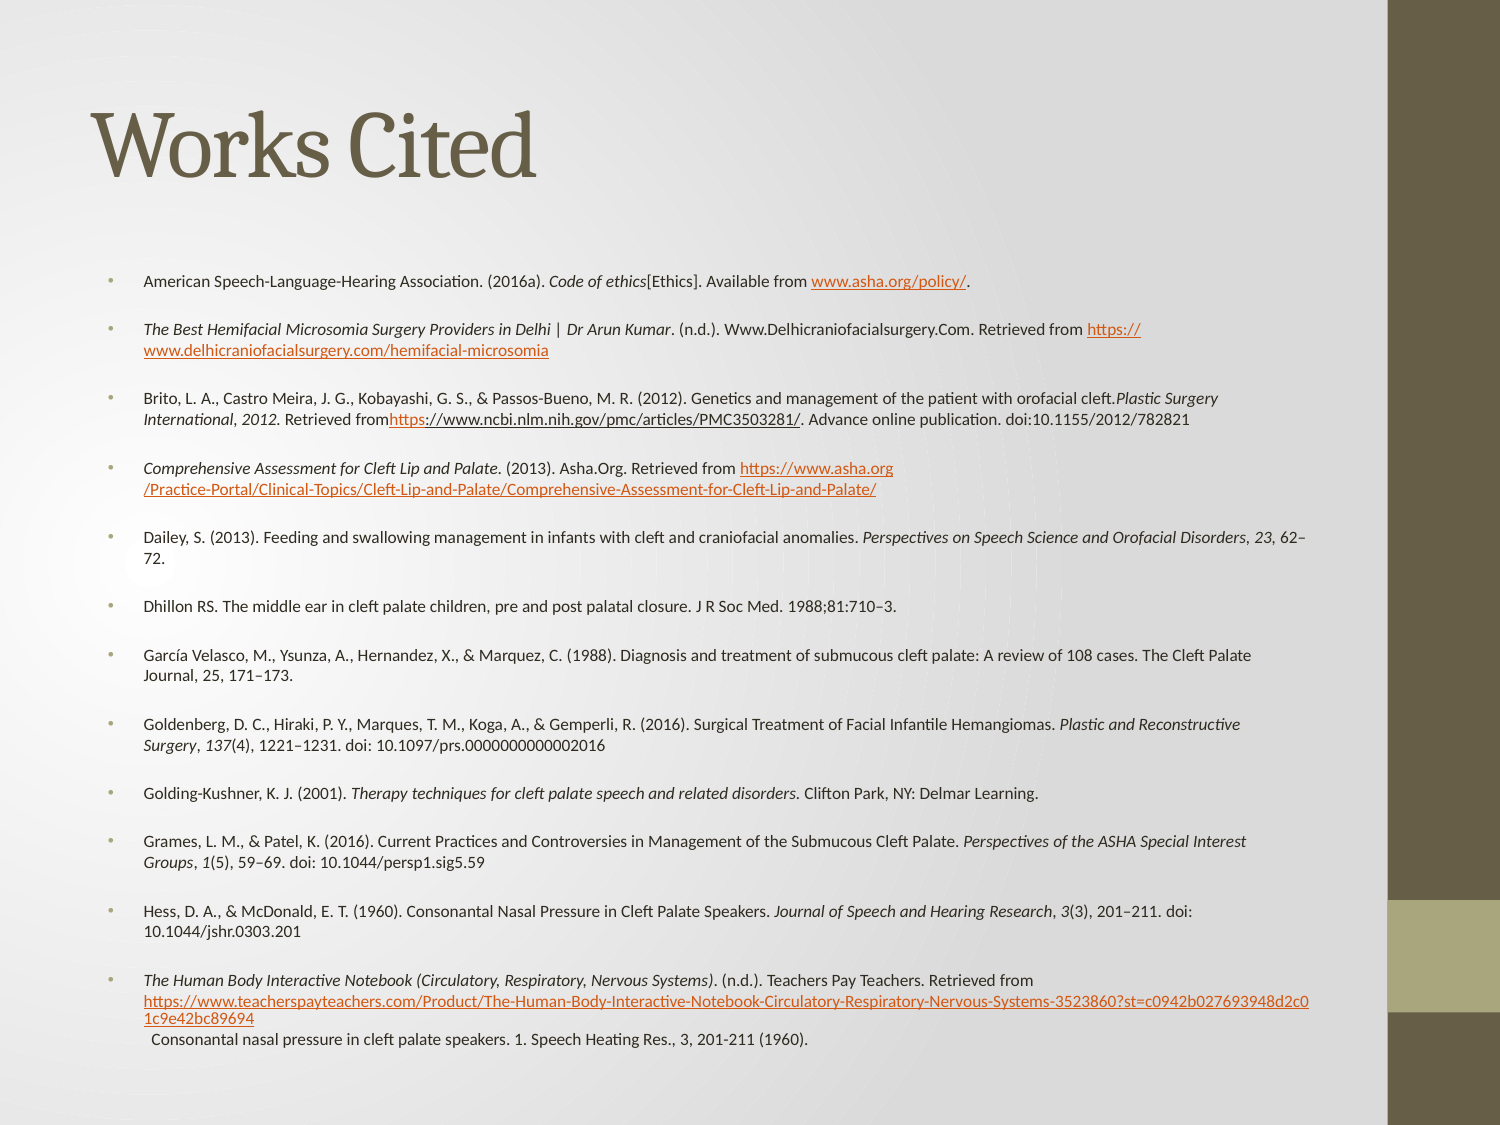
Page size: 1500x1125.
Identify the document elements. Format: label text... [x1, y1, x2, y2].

list American Speech-Language-Hearing Association. (2016a). Code of ethics[Ethics]. Available from www.asha.org/policy/. The Best Hemifacial Microsomia Surgery Providers in Delhi | Dr Arun Kumar. (n.d.). Www.Delhicraniofacialsurgery.Com. Retrieved from https://www.delhicraniofacialsurgery.com/hemifacial-microsomia Brito, L. A., Castro Meira, J. G., Kobayashi, G. S., & Passos-Bueno, M. R. (2012). Genetics and management of the patient with orofacial cleft.Plastic Surgery International, 2012. Retrieved fromhttps://www.ncbi.nlm.nih.gov/pmc/articles/PMC3503281/. Advance online publication. doi:10.1155/2012/782821 Comprehensive Assessment for Cleft Lip and Palate. (2013). Asha.Org. Retrieved from https://www.asha.org/Practice-Portal/Clinical-Topics/Cleft-Lip-and-Palate/Comprehensive-Assessment-for-Cleft-Lip-and-Palate/ Dailey, S. (2013). Feeding and swallowing management in infants with cleft and craniofacial anomalies. Perspectives on Speech Science and Orofacial Disorders, 23, 62–72. Dhillon RS. The middle ear in cleft palate children, pre and post palatal closure. J R Soc Med. 1988;81:710–3. García Velasco, M., Ysunza, A., Hernandez, X., & Marquez, C. (1988). Diagnosis and treatment of submucous cleft palate: A review of 108 cases. The Cleft Palate Journal, 25, 171–173. Goldenberg, D. C., Hiraki, P. Y., Marques, T. M., Koga, A., & Gemperli, R. (2016). Surgical Treatment of Facial Infantile Hemangiomas. Plastic and Reconstructive Surgery, 137(4), 1221–1231. doi: 10.1097/prs.0000000000002016 Golding-Kushner, K. J. (2001). Therapy techniques for cleft palate speech and related disorders. Clifton Park, NY: Delmar Learning. Grames, L. M., & Patel, K. (2016). Current Practices and Controversies in Management of the Submucous Cleft Palate. Perspectives of the ASHA Special Interest Groups, 1(5), 59–69. doi: 10.1044/persp1.sig5.59 Hess, D. A., & McDonald, E. T. (1960). Consonantal Nasal Pressure in Cleft Palate Speakers. Journal of Speech and Hearing Research, 3(3), 201–211. doi: 10.1044/jshr.0303.201 The Human Body Interactive Notebook (Circulatory, Respiratory, Nervous Systems). (n.d.). Teachers Pay Teachers. Retrieved from https://www.teacherspayteachers.com/Product/The-Human-Body-Interactive-Notebook-Circulatory-Respiratory-Nervous-Systems-3523860?st=c0942b027693948d2c01c9e42bc89694 Consonantal nasal pressure in cleft palate speakers. 1. Speech Heating Res., 3, 201-211 (1960). [75, 262, 1325, 1079]
title Works Cited [75, 45, 1325, 233]
